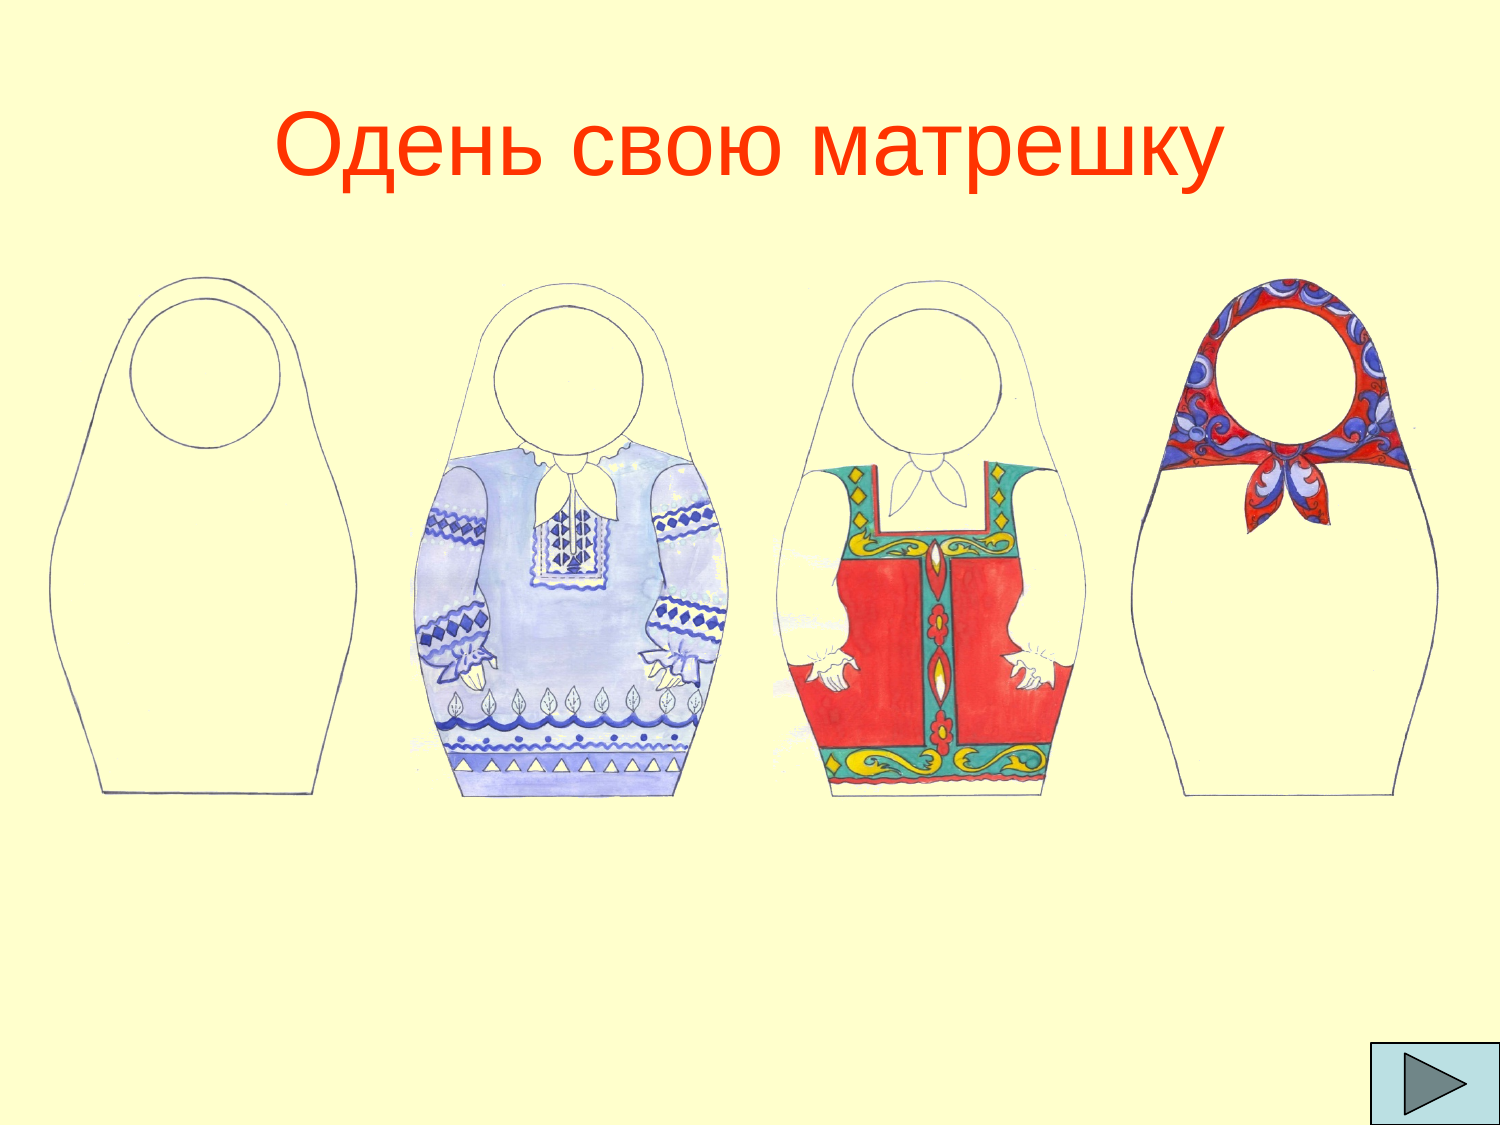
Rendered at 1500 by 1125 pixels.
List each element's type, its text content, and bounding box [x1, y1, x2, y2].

text_box [1371, 1042, 1500, 1125]
picture [42, 269, 365, 805]
picture [410, 276, 739, 809]
title Одень свою матрешку [74, 44, 1426, 233]
picture [1127, 271, 1446, 804]
picture [773, 271, 1093, 804]
